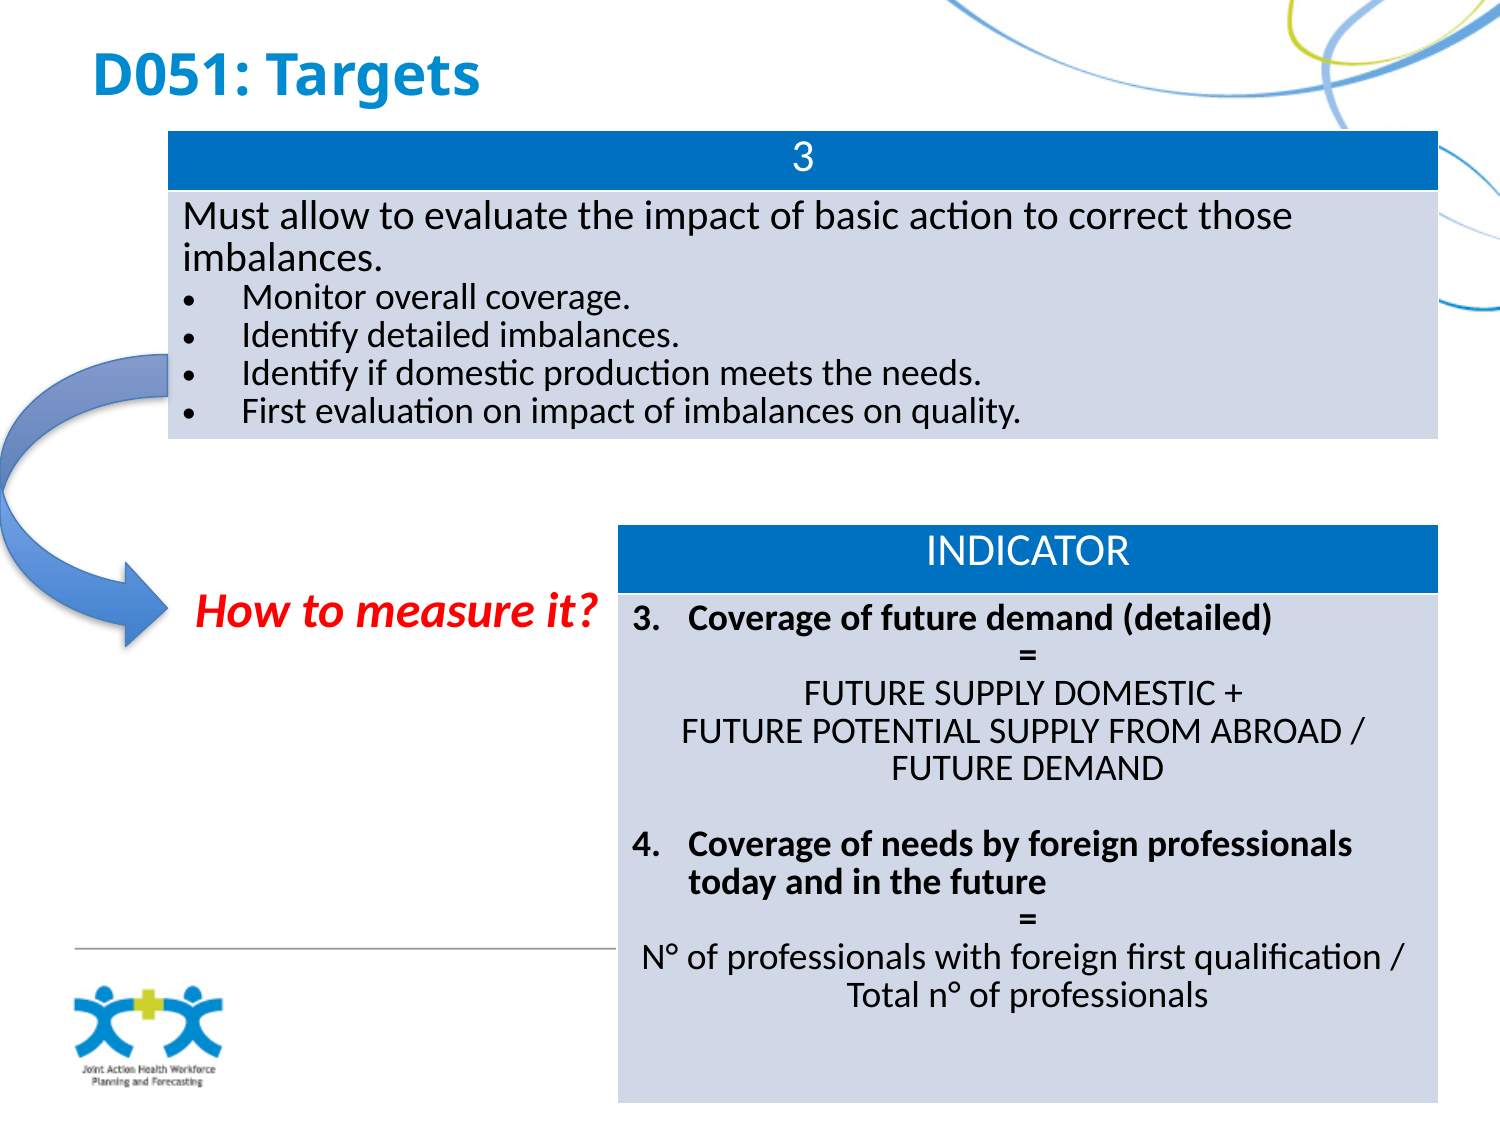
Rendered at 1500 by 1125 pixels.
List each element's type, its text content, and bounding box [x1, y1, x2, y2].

table_header INDICATOR [618, 525, 1438, 593]
table_header 3 [168, 131, 1438, 190]
table_cell Coverage of future demand (detailed) = FUTURE SUPPLY DOMESTIC + FUTURE POTENTIAL SUPPLY FROM ABROAD / FUTURE DEMAND Coverage of needs by foreign professionals today and in the future = N° of professionals with foreign first qualification / Total n° of professionals [618, 595, 1438, 1103]
table_cell Must allow to evaluate the impact of basic action to correct those imbalances. Monitor overall coverage. Identify detailed imbalances. Identify if domestic production meets the needs. First evaluation on impact of imbalances on quality. [168, 192, 1438, 439]
text_box How to measure it? [180, 570, 614, 646]
text_box D051: Targets [76, 25, 1277, 232]
text_box [0, 353, 169, 648]
picture [0, 0, 1500, 1125]
